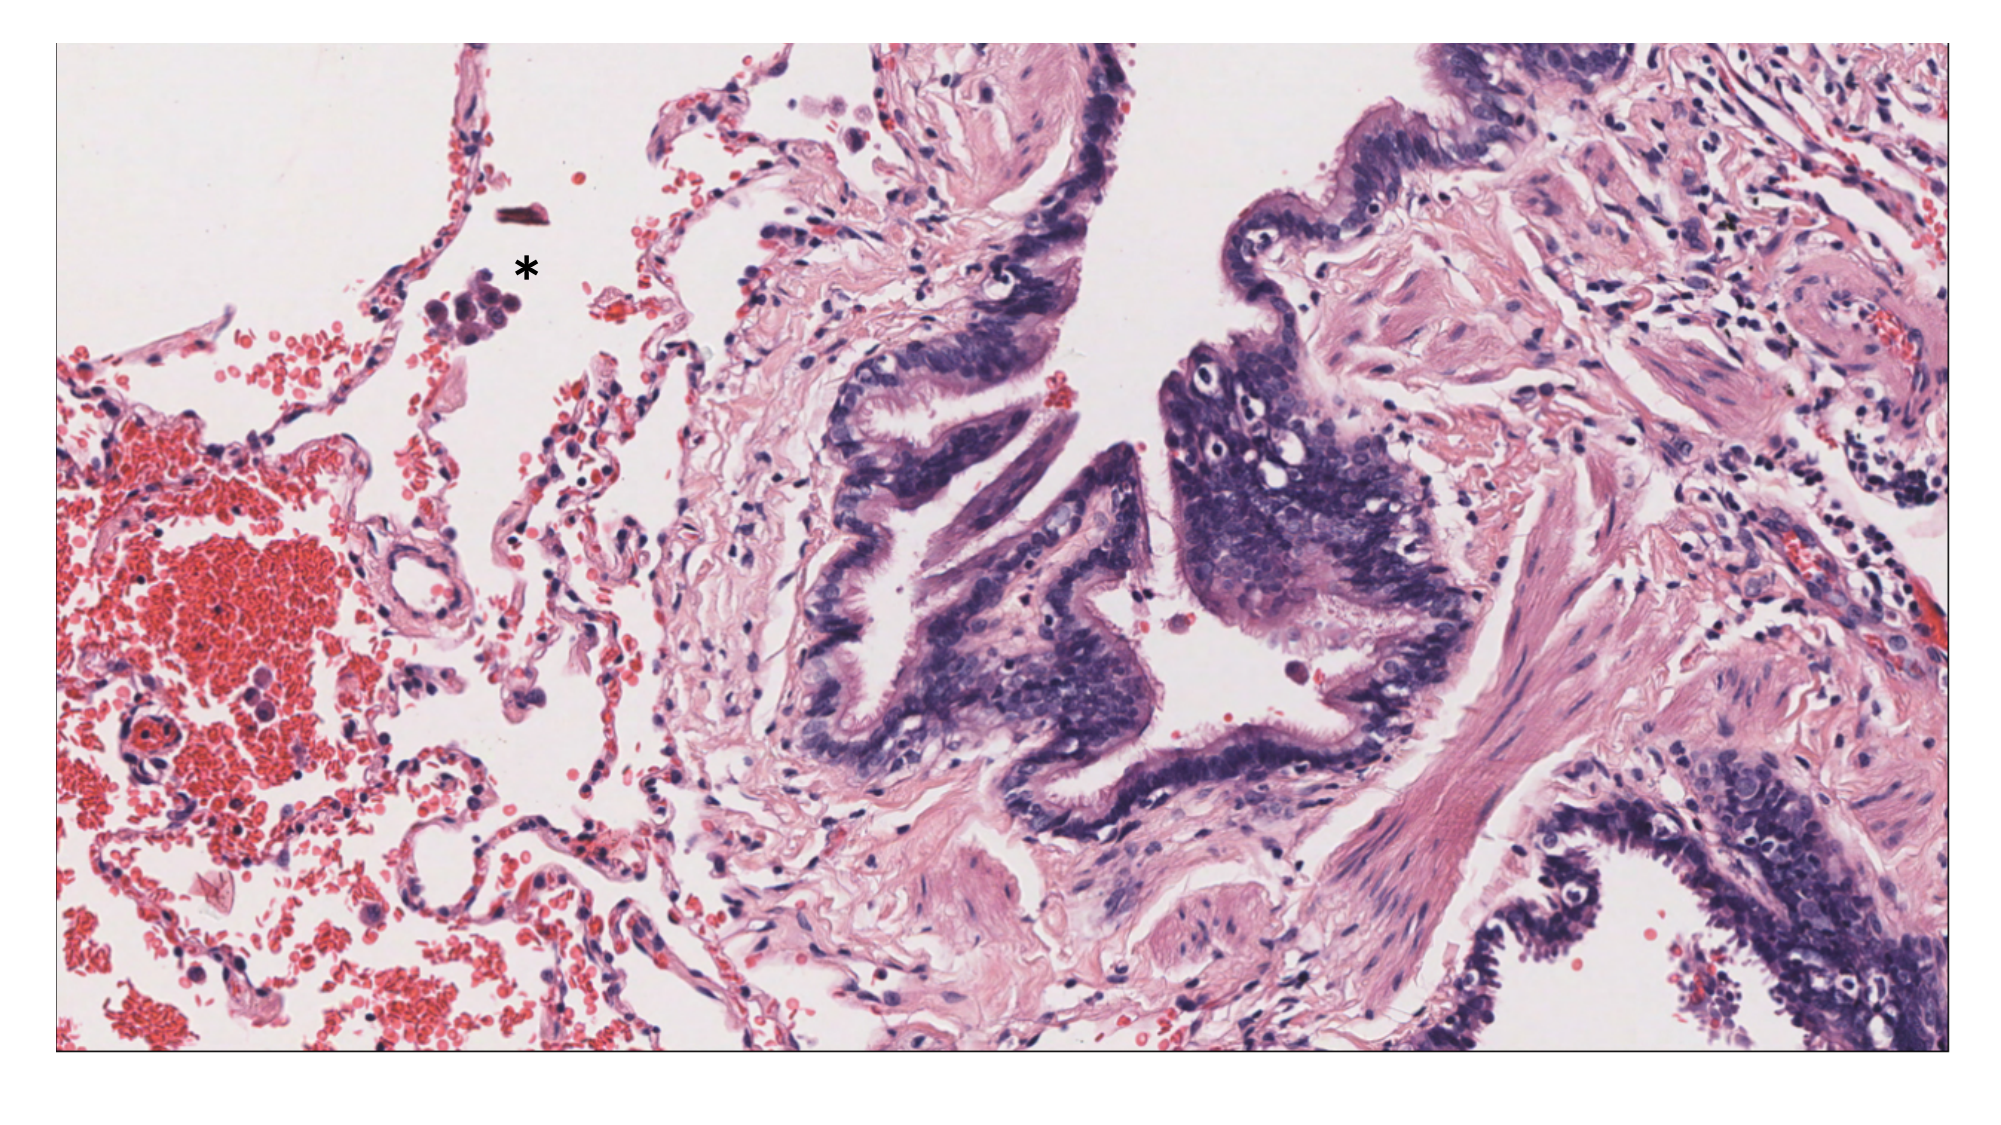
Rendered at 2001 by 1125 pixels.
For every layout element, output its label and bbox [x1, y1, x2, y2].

picture [56, 43, 1950, 1053]
